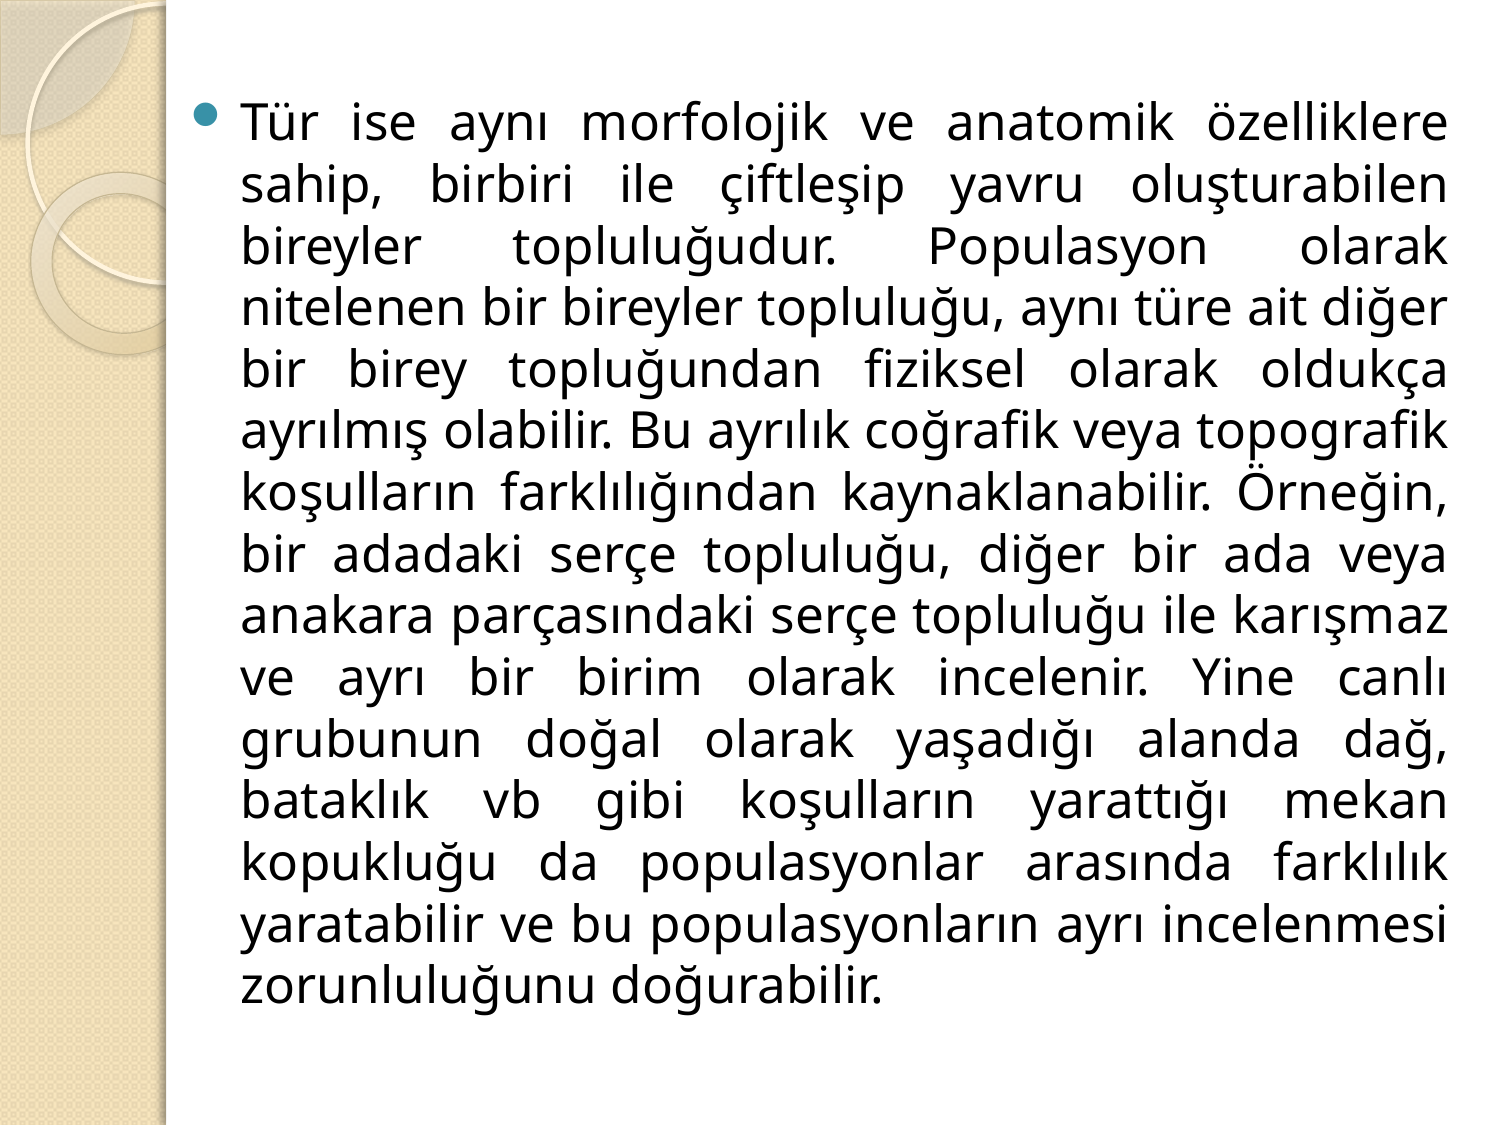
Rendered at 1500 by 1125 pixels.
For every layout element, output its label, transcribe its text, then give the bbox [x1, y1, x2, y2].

list Tür ise aynı morfolojik ve anatomik özelliklere sahip, birbiri ile çiftleşip yavru oluşturabilen bireyler topluluğudur. Populasyon olarak nitelenen bir bireyler topluluğu, aynı türe ait diğer bir birey topluğundan fiziksel olarak oldukça ayrılmış olabilir. Bu ayrılık coğrafik veya topografik koşulların farklılığından kaynaklanabilir. Örneğin, bir adadaki serçe topluluğu, diğer bir ada veya anakara parçasındaki serçe topluluğu ile karışmaz ve ayrı bir birim olarak incelenir. Yine canlı grubunun doğal olarak yaşadığı alanda dağ, bataklık vb gibi koşulların yarattığı mekan kopukluğu da populasyonlar arasında farklılık yaratabilir ve bu populasyonların ayrı incelenmesi zorunluluğunu doğurabilir. [175, 82, 1466, 1090]
